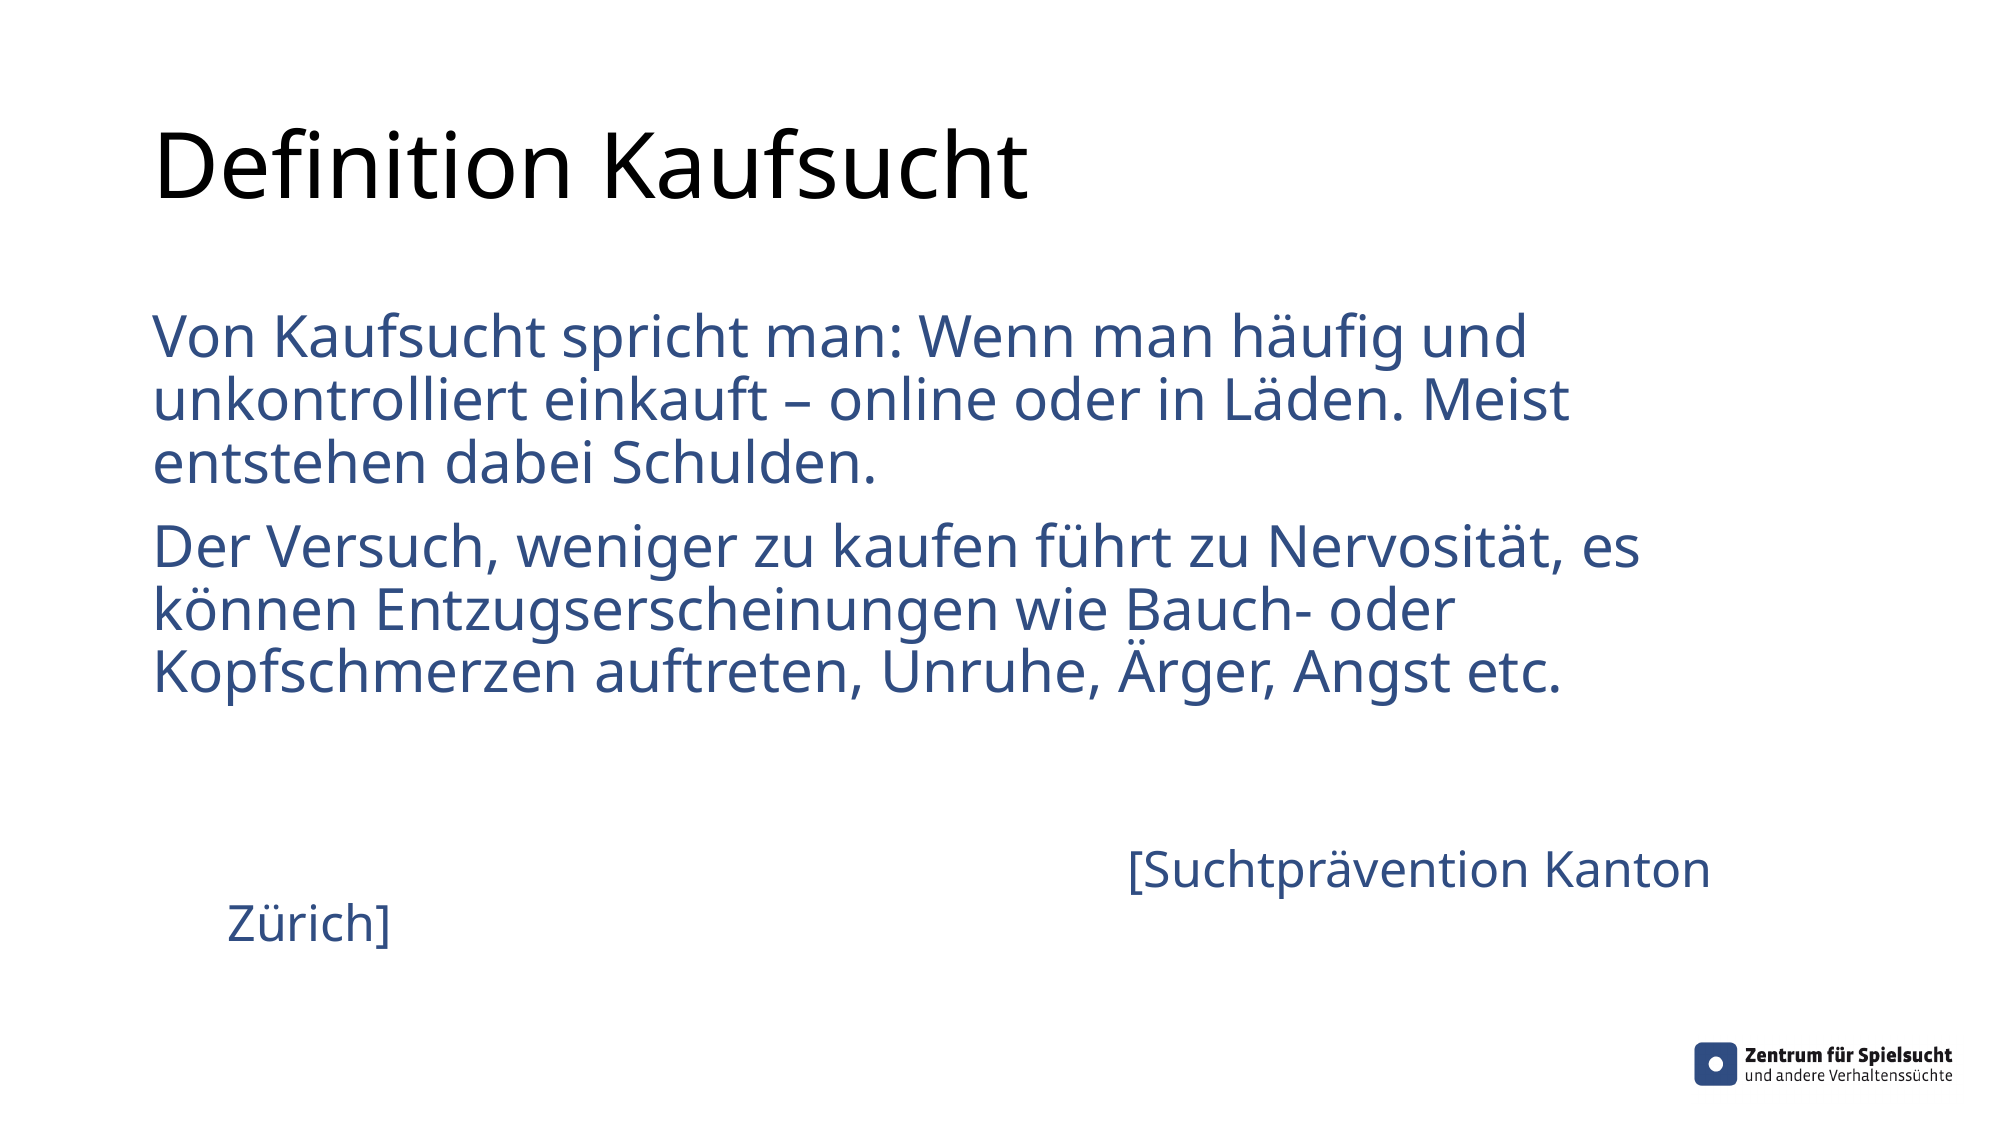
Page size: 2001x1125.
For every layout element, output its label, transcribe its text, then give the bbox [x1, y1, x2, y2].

picture [1691, 1035, 1964, 1104]
title Definition Kaufsucht [137, 59, 1863, 278]
list Von Kaufsucht spricht man: Wenn man häufig und unkontrolliert einkauft – online oder in Läden. Meist entstehen dabei Schulden. Der Versuch, weniger zu kaufen führt zu Nervosität, es können Entzugserscheinungen wie Bauch- oder Kopfschmerzen auftreten, Unruhe, Ärger, Angst etc. [Suchtprävention Kanton Zürich] [137, 299, 1863, 1014]
